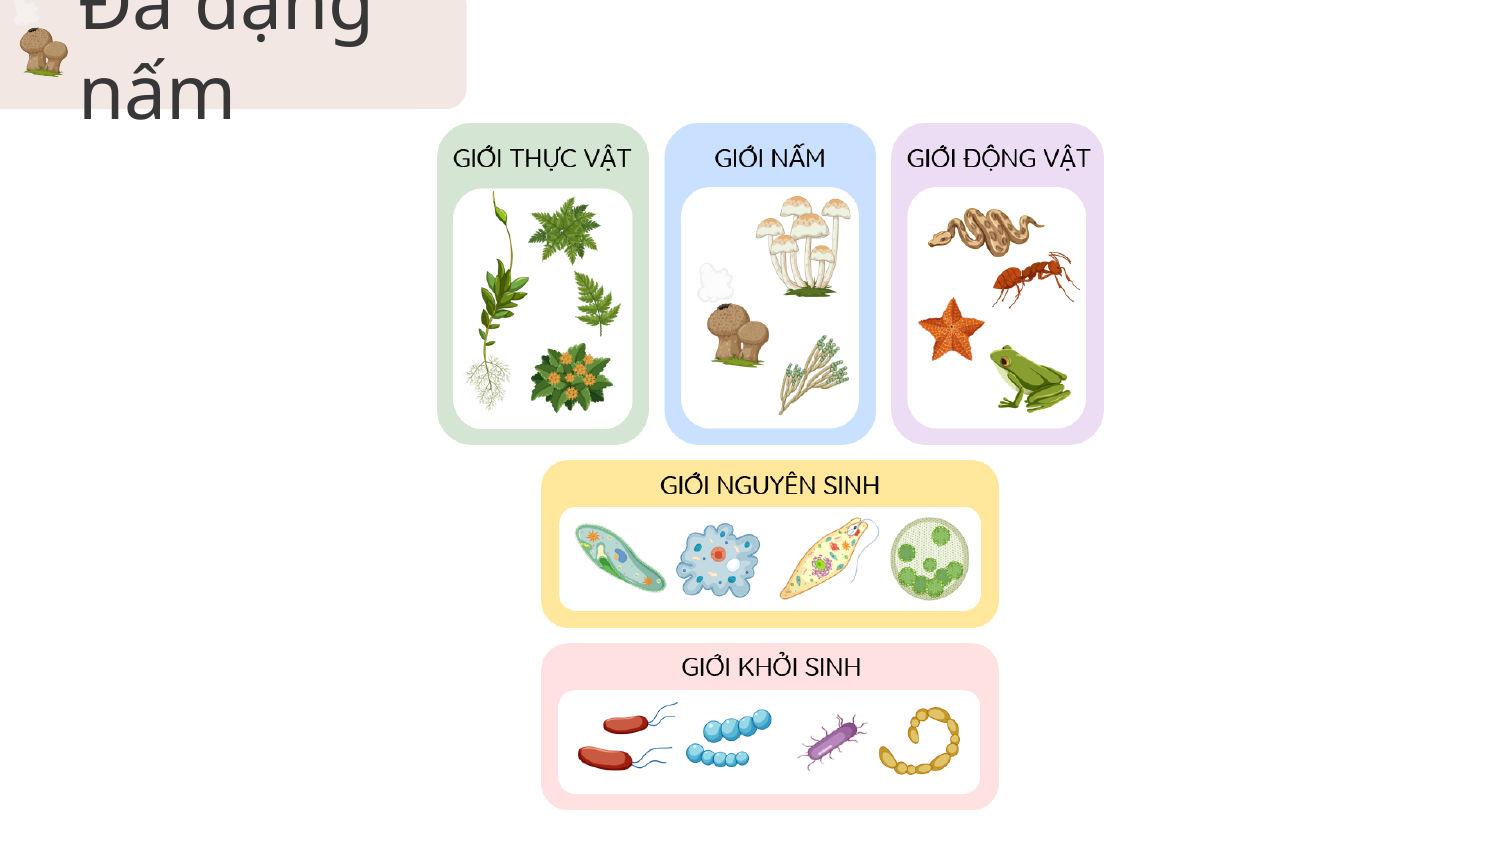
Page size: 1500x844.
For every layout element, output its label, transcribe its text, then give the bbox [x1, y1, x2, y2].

text_box [0, 0, 469, 112]
text_box Đa dạng nấm [78, 9, 500, 81]
picture [417, 108, 1123, 817]
picture [12, 0, 69, 78]
